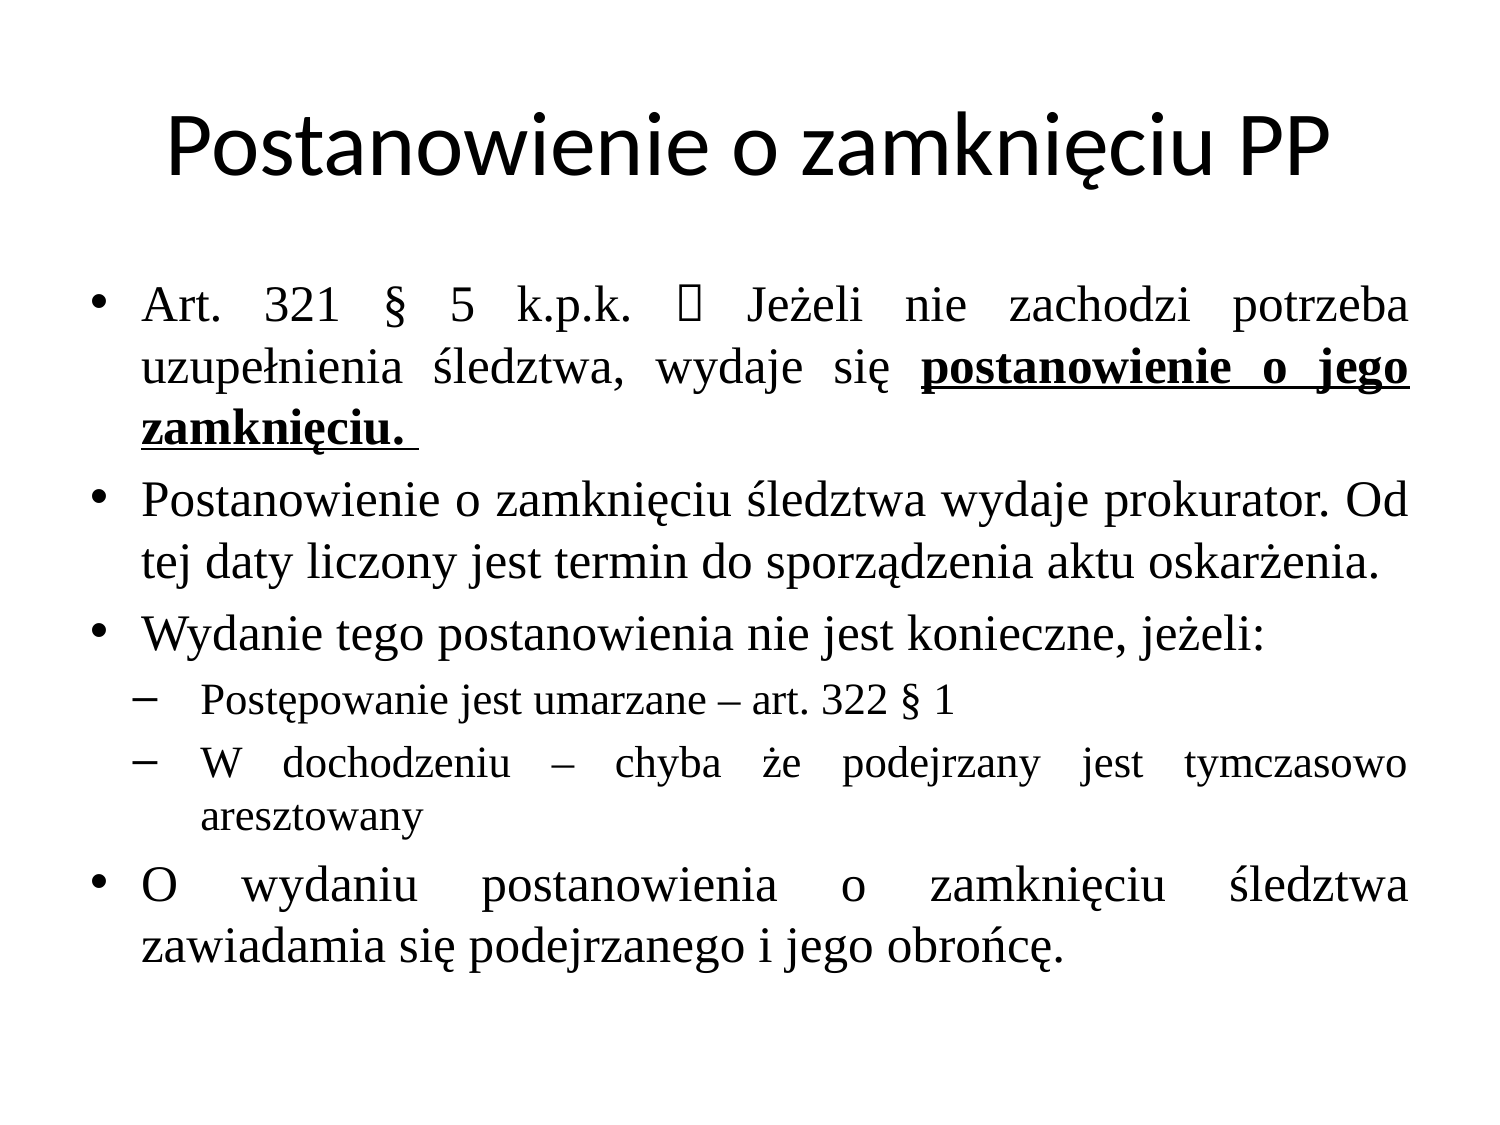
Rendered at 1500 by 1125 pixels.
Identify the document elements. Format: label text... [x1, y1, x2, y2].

list Art. 321 § 5 k.p.k.  Jeżeli nie zachodzi potrzeba uzupełnienia śledztwa, wydaje się postanowienie o jego zamknięciu. Postanowienie o zamknięciu śledztwa wydaje prokurator. Od tej daty liczony jest termin do sporządzenia aktu oskarżenia. Wydanie tego postanowienia nie jest konieczne, jeżeli: Postępowanie jest umarzane – art. 322 § 1 W dochodzeniu – chyba że podejrzany jest tymczasowo aresztowany O wydaniu postanowienia o zamknięciu śledztwa zawiadamia się podejrzanego i jego obrońcę. [75, 262, 1425, 1005]
title Postanowienie o zamknięciu PP [75, 45, 1425, 233]
